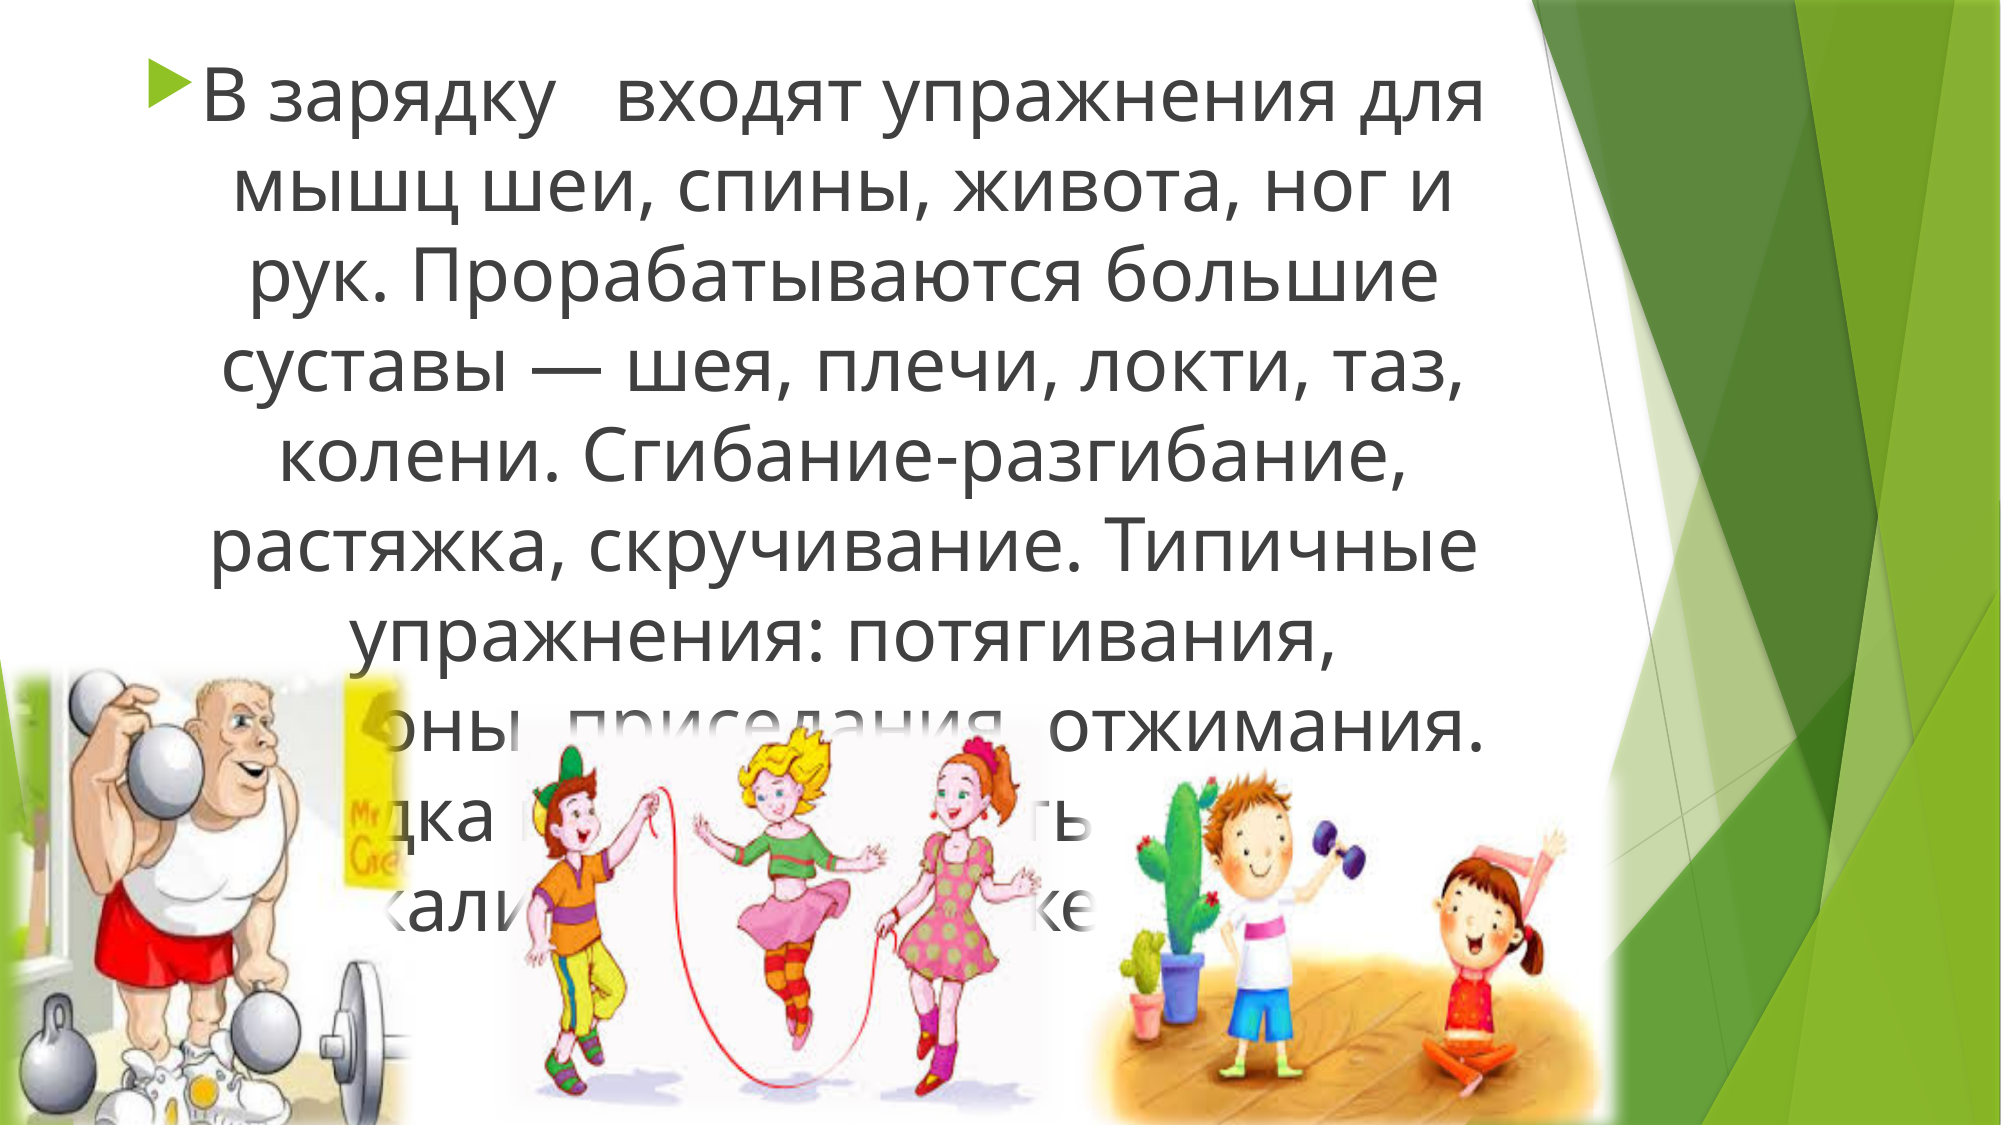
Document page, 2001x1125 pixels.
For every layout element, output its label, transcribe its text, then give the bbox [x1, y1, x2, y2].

picture [0, 660, 417, 1125]
list В зарядку входят упражнения для мышц шеи, спины, живота, ног и рук. Прорабатываются большие суставы — шея, плечи, локти, таз, колени. Сгибание-разгибание, растяжка, скручивание. Типичные упражнения: потягивания, наклоны, приседания, отжимания. Зарядка может сочетаться с бегом, закаливанием, моржеванием. [111, 38, 1522, 991]
picture [494, 703, 1633, 1125]
